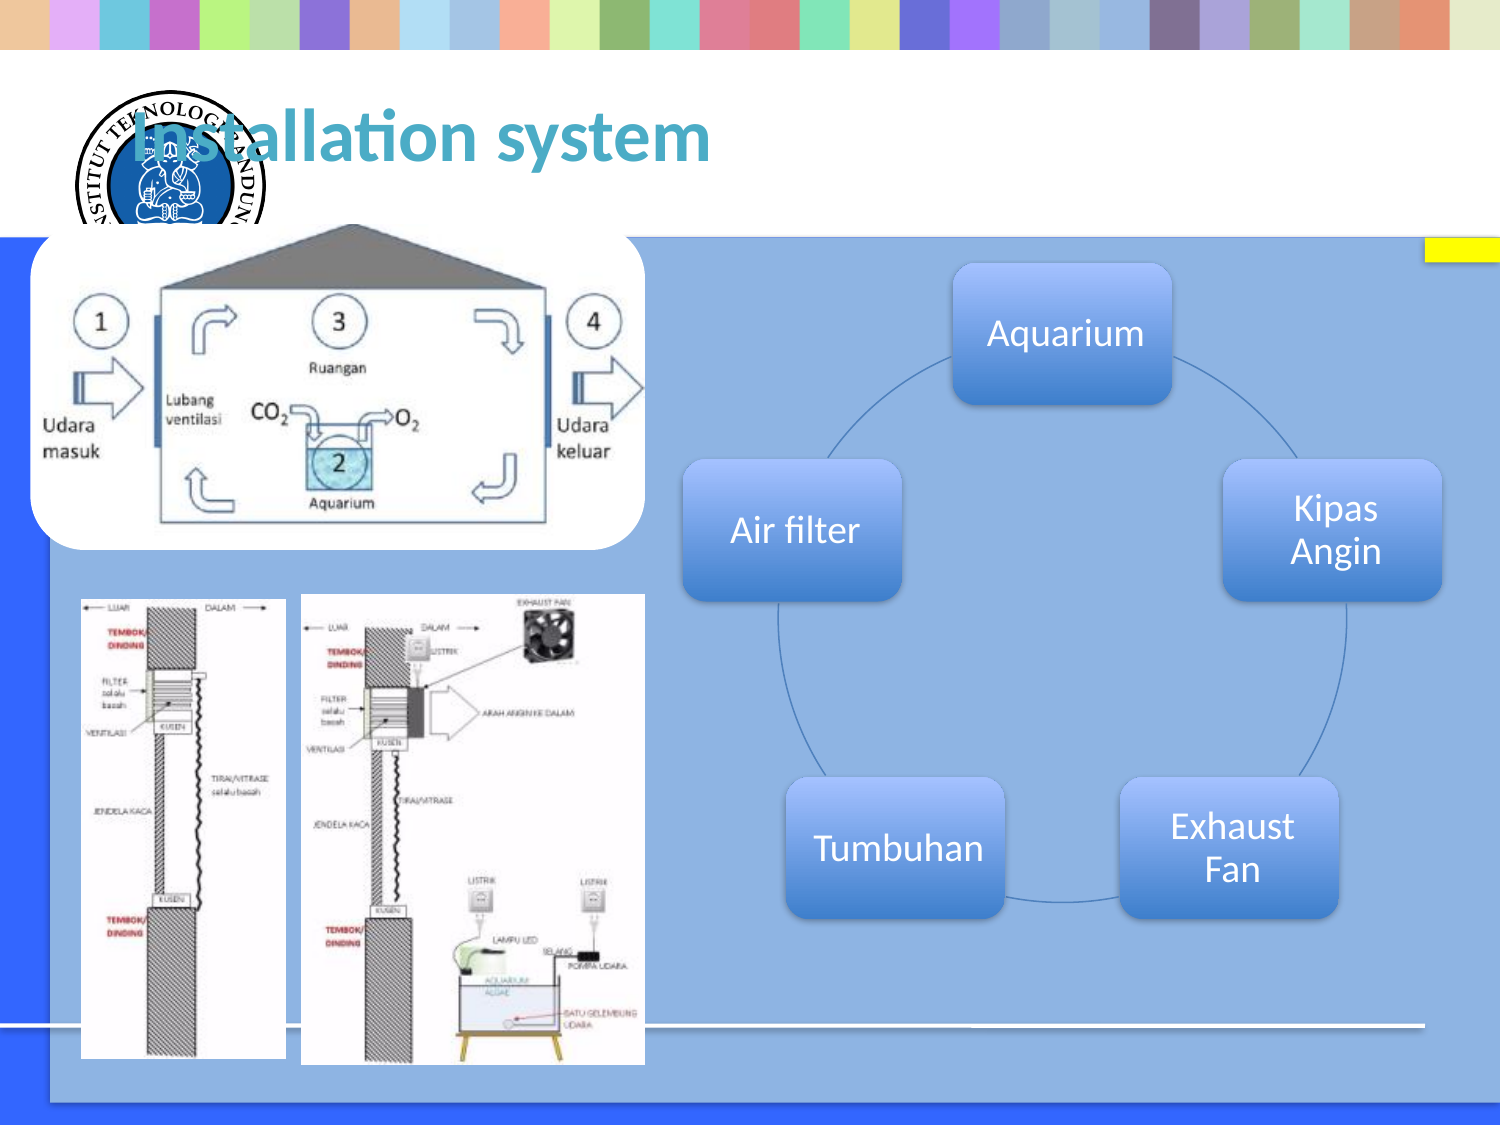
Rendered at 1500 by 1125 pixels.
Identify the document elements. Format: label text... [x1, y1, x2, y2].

picture [81, 599, 286, 1060]
title Installation system [115, 75, 916, 188]
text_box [562, 262, 1500, 930]
picture [300, 594, 646, 1065]
picture [30, 90, 646, 551]
picture [0, 0, 1500, 50]
